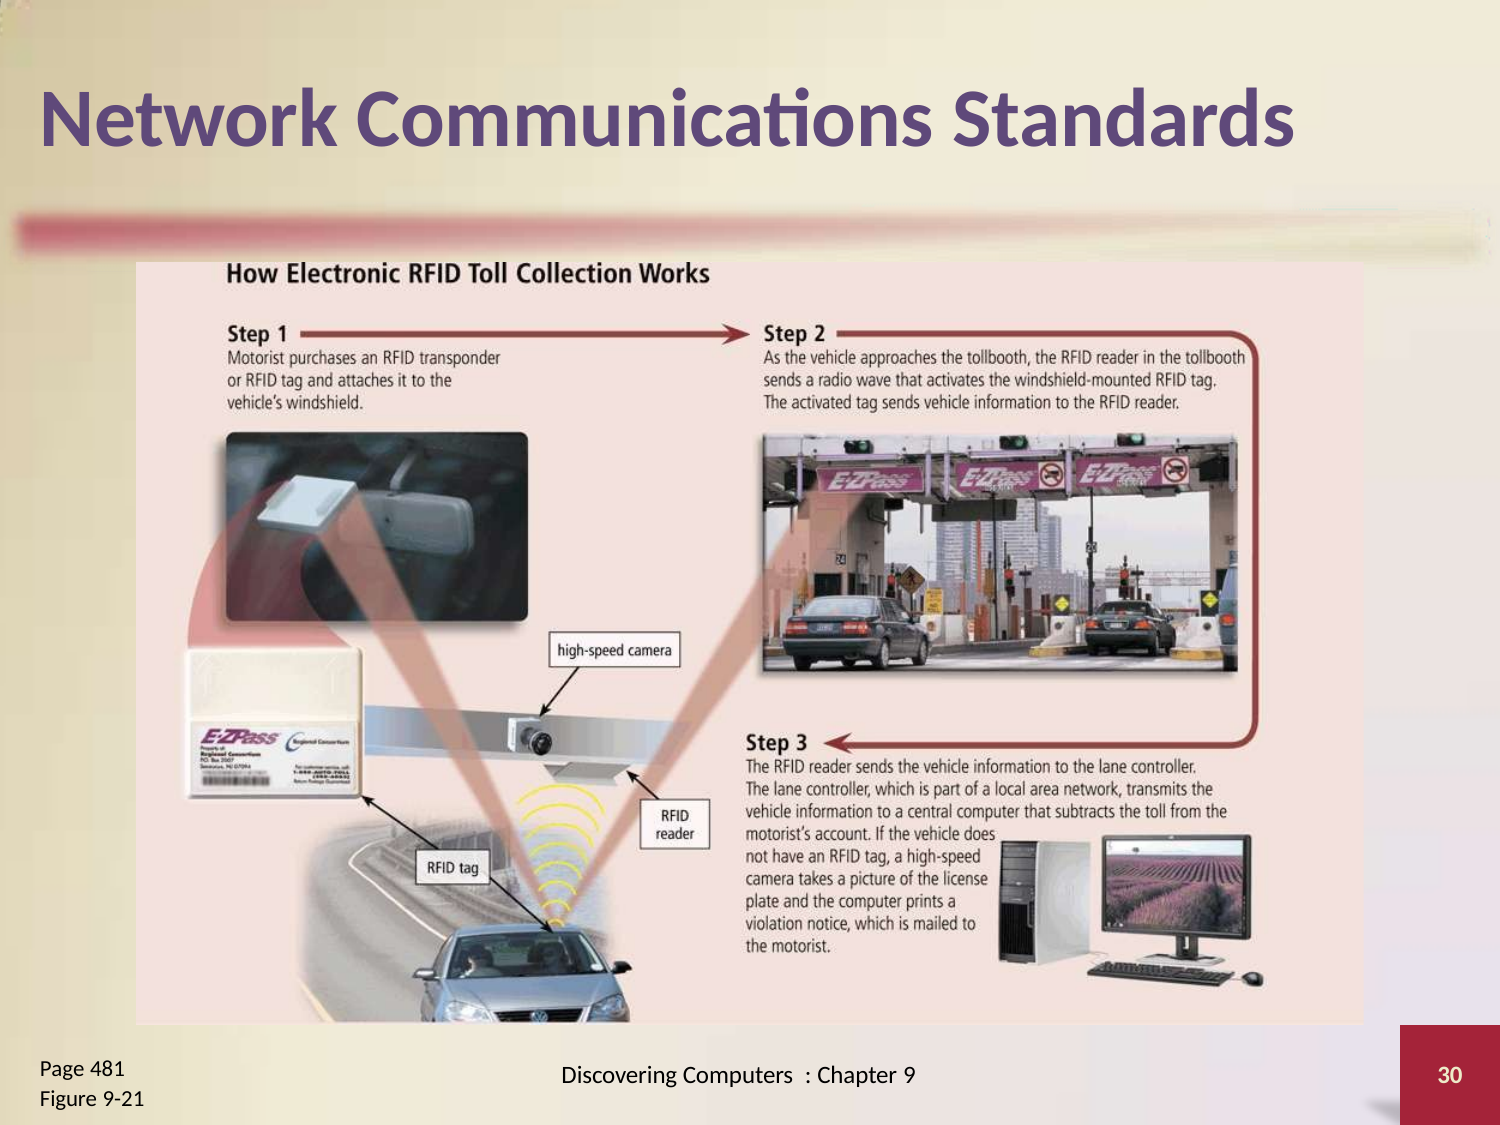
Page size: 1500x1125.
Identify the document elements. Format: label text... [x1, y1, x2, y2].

text_box Discovering Computers : Chapter 9 [559, 1056, 966, 1089]
picture [0, 0, 1500, 1125]
text_box 30 [1435, 1056, 1465, 1089]
title Network Communications Standards [37, 61, 1308, 252]
text_box [136, 262, 1364, 1025]
text_box Page 481 Figure 9-21 [37, 1048, 148, 1112]
